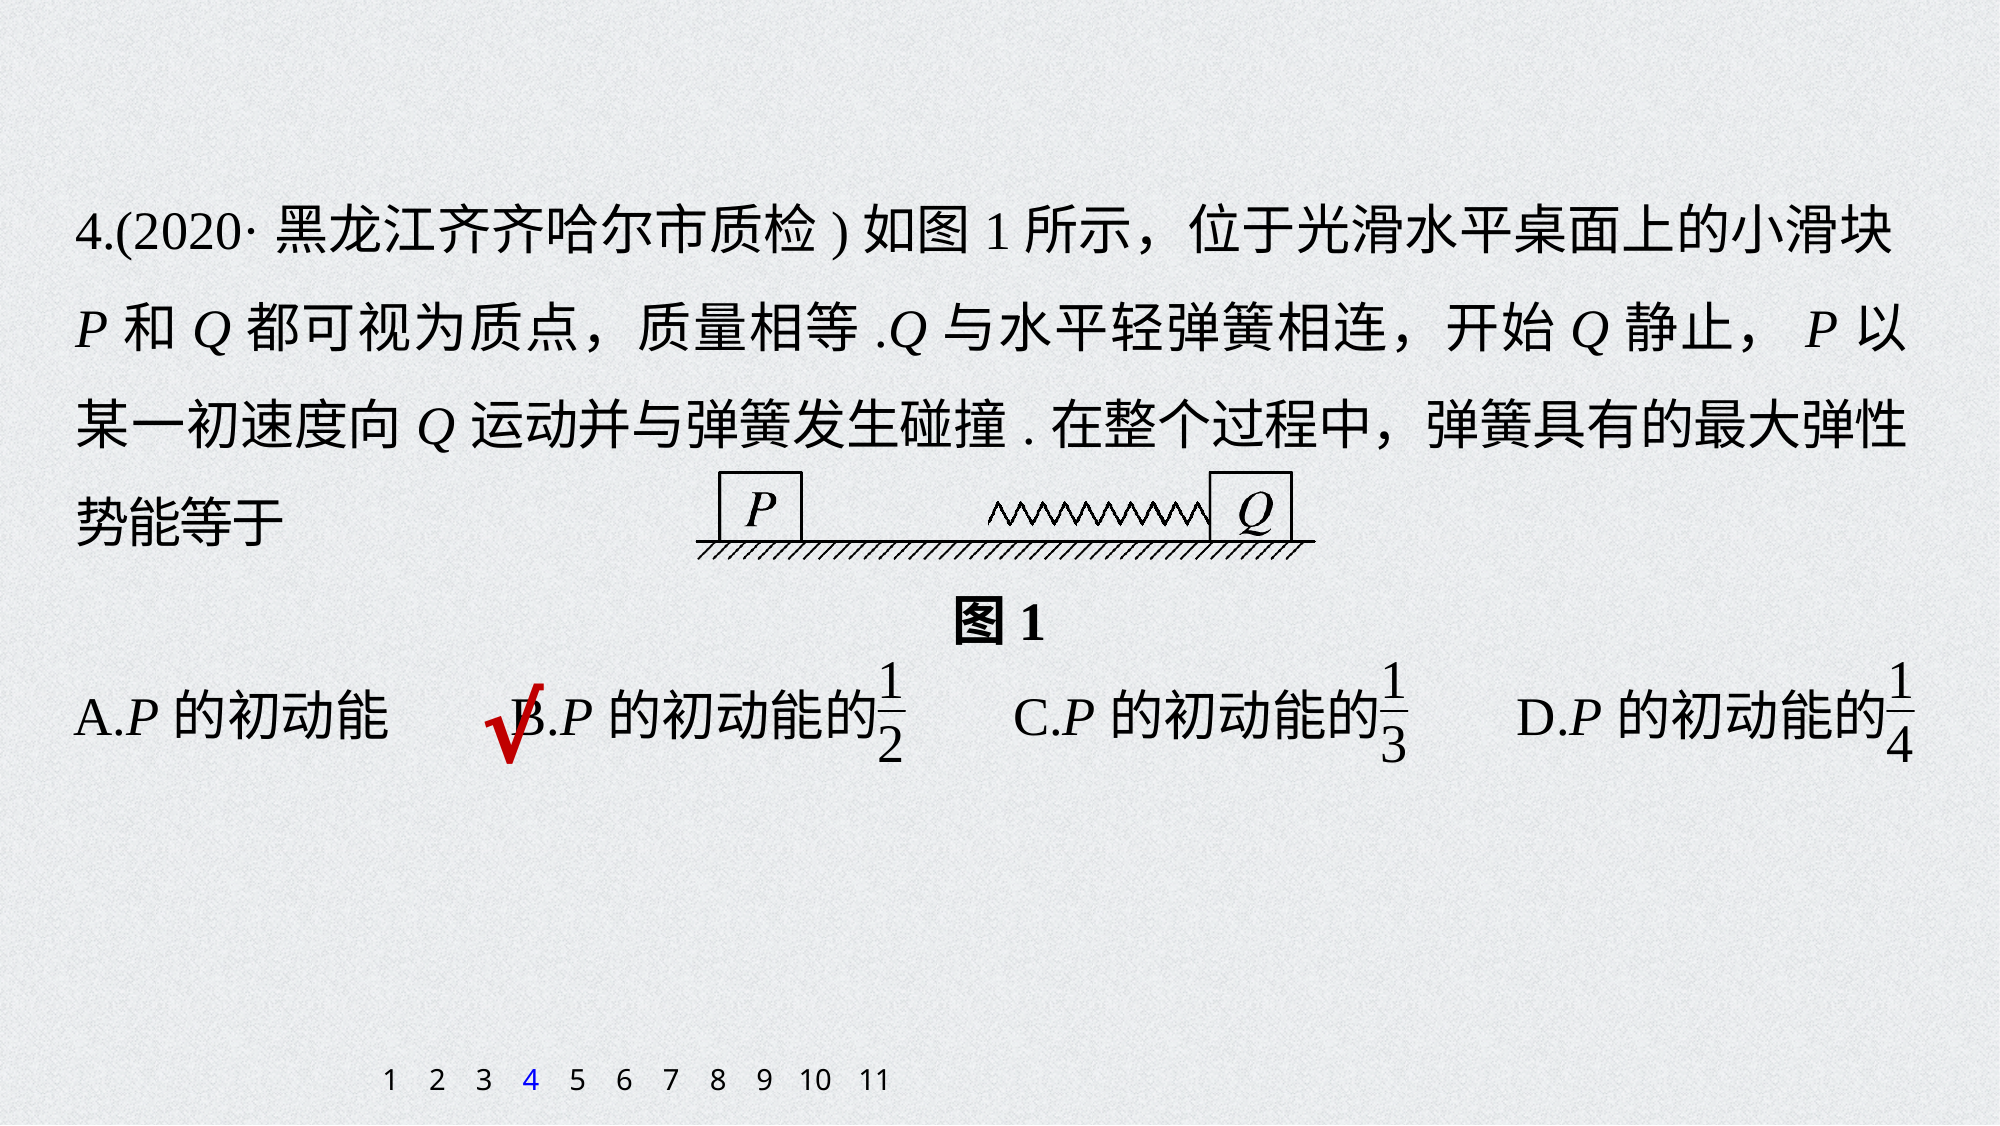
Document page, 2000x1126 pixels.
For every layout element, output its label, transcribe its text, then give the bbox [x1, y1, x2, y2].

text_box 2 [417, 1052, 458, 1106]
text_box 4.(2020·黑龙江齐齐哈尔市质检)如图1所示，位于光滑水平桌面上的小滑块P和Q都可视为质点，质量相等.Q与水平轻弹簧相连，开始Q静止，P以某一初速度向Q运动并与弹簧发生碰撞.在整个过程中，弹簧具有的最大弹性势能等于 [55, 153, 1928, 564]
text_box 3 [464, 1052, 505, 1106]
text_box 图1 [937, 578, 1062, 648]
picture [0, 0, 2000, 1125]
text_box 6 [604, 1052, 645, 1106]
text_box 4 [510, 1052, 552, 1106]
text_box 9 [744, 1052, 785, 1106]
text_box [72, 649, 1953, 823]
text_box 1 [370, 1052, 411, 1106]
text_box 8 [698, 1052, 739, 1106]
text_box 5 [557, 1052, 598, 1106]
text_box 7 [651, 1052, 692, 1106]
text_box 10 [791, 1052, 840, 1106]
text_box 11 [850, 1052, 900, 1106]
